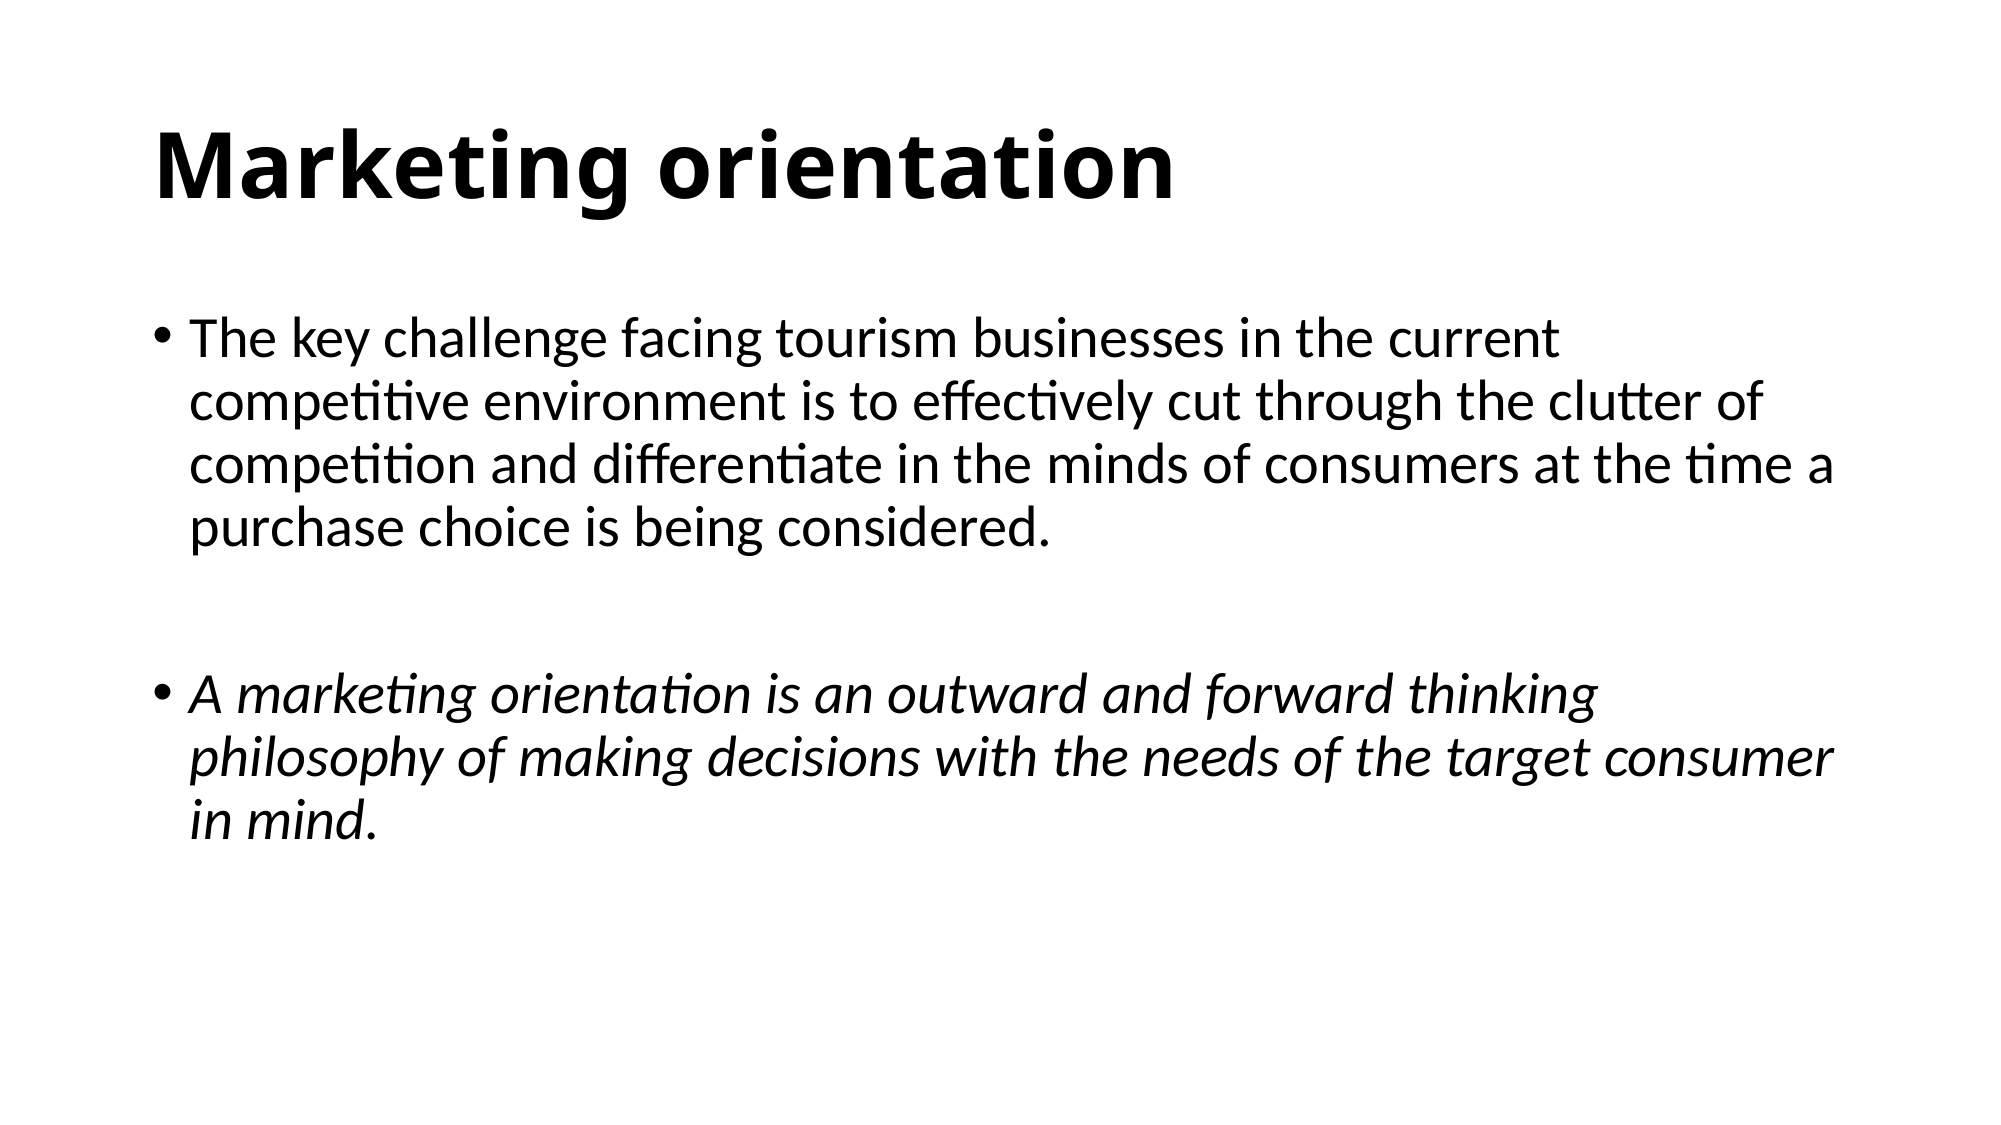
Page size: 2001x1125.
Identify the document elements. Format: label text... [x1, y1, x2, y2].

title Marketing orientation [137, 59, 1863, 278]
list The key challenge facing tourism businesses in the current competitive environment is to effectively cut through the clutter of competition and differentiate in the minds of consumers at the time a purchase choice is being considered. A marketing orientation is an outward and forward thinking philosophy of making decisions with the needs of the target consumer in mind. [137, 299, 1863, 1014]
